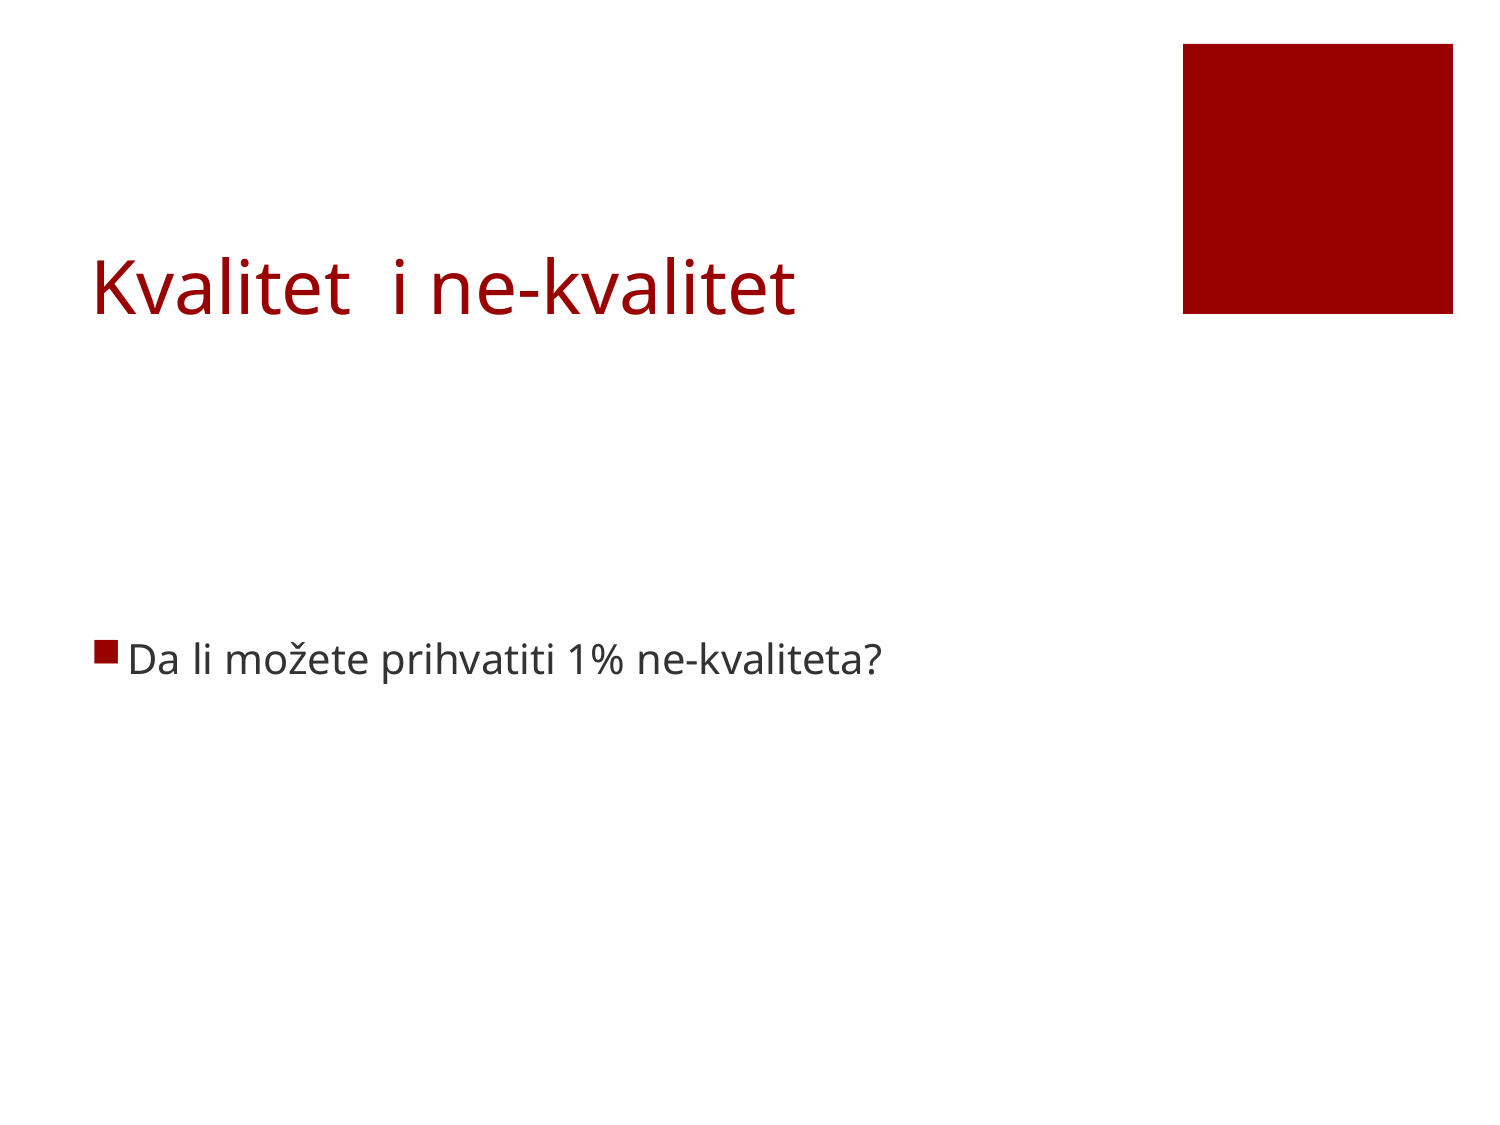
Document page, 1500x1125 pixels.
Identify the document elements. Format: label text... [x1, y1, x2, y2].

title Kvalitet i ne-kvalitet [75, 149, 1143, 338]
list Da li možete prihvatiti 1% ne-kvaliteta? [75, 362, 1143, 1005]
